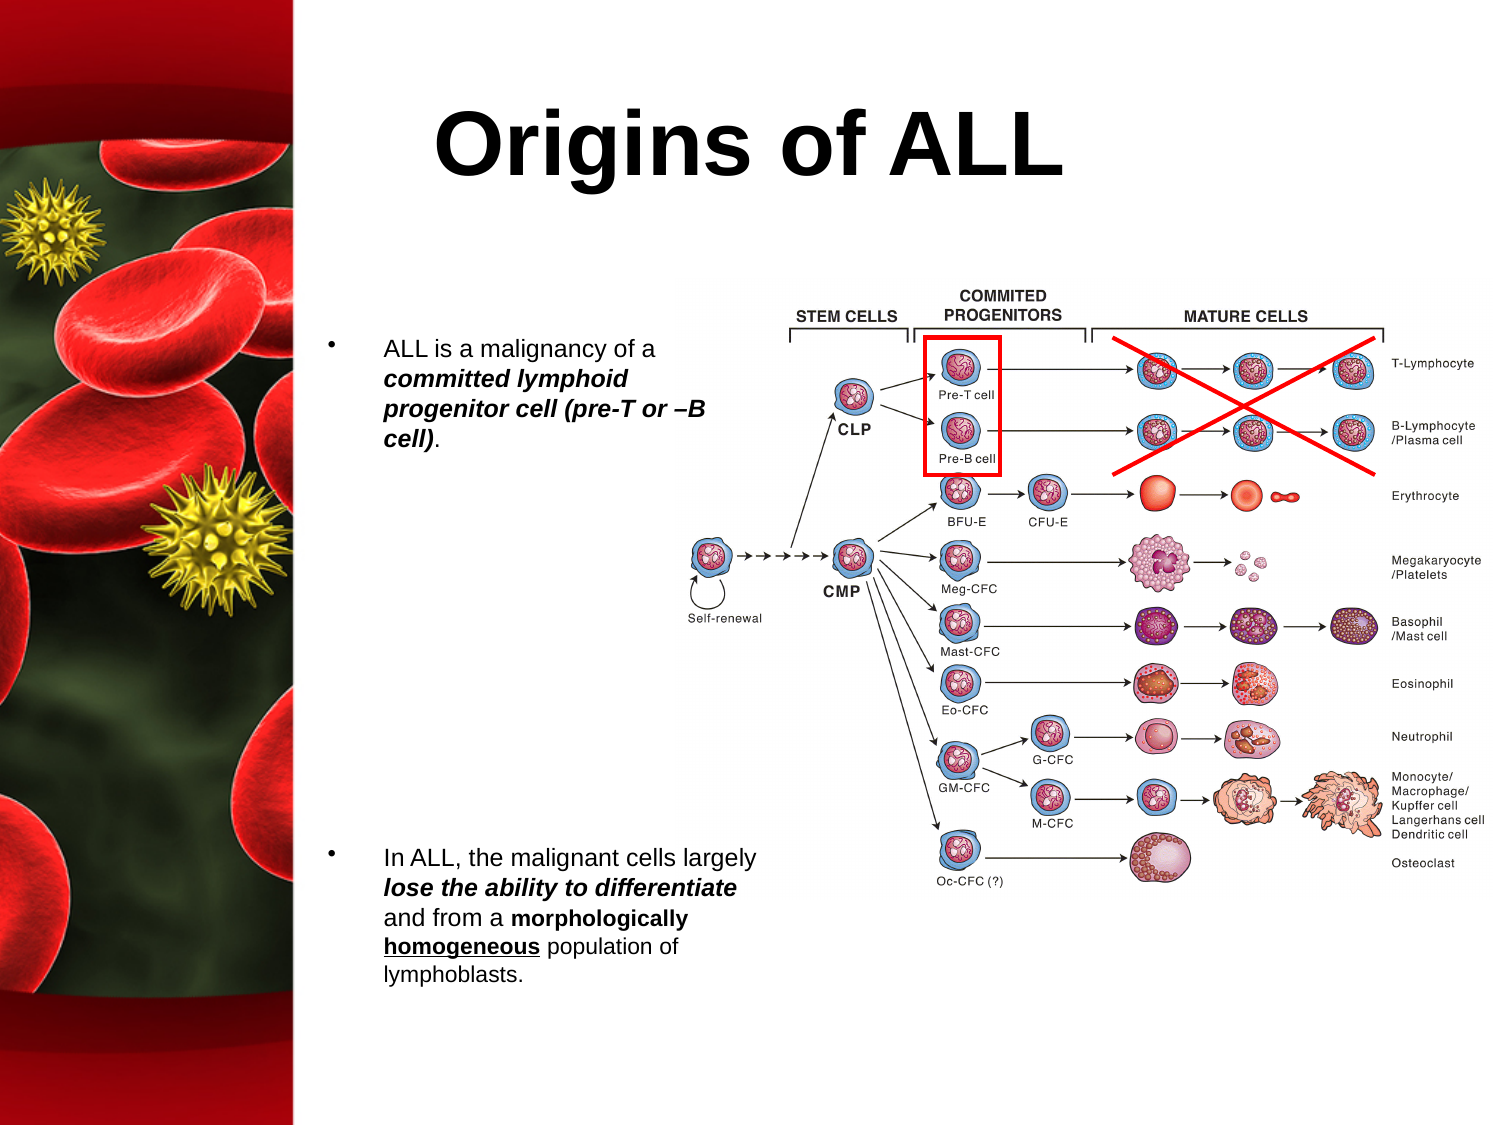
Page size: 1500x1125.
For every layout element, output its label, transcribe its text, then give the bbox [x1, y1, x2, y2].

picture [0, 0, 1500, 1125]
list ALL is a malignancy of a committed lymphoid progenitor cell (pre-T or –B cell). In ALL, the malignant cells largely lose the ability to differentiate and from a morphologically homogeneous population of lymphoblasts. [312, 324, 674, 561]
text_box Origins of ALL [74, 45, 1425, 233]
